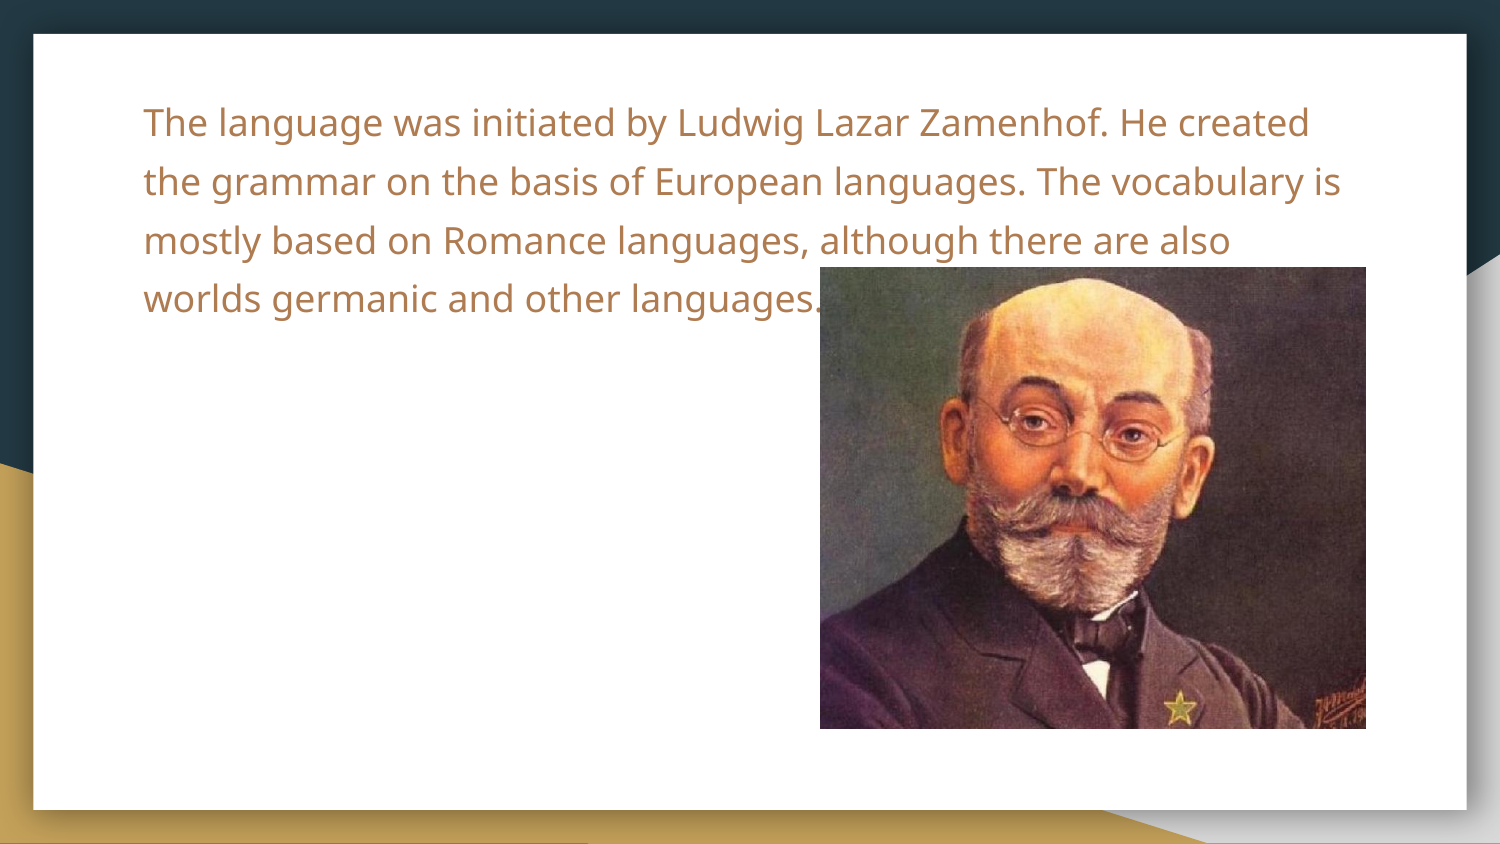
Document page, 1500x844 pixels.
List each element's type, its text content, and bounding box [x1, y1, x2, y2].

picture [819, 267, 1366, 729]
list The language was initiated by Ludwig Lazar Zamenhof. He created the grammar on the basis of European languages. The vocabulary is mostly based on Romance languages, although there are also worlds germanic and other languages. [128, 74, 1366, 729]
